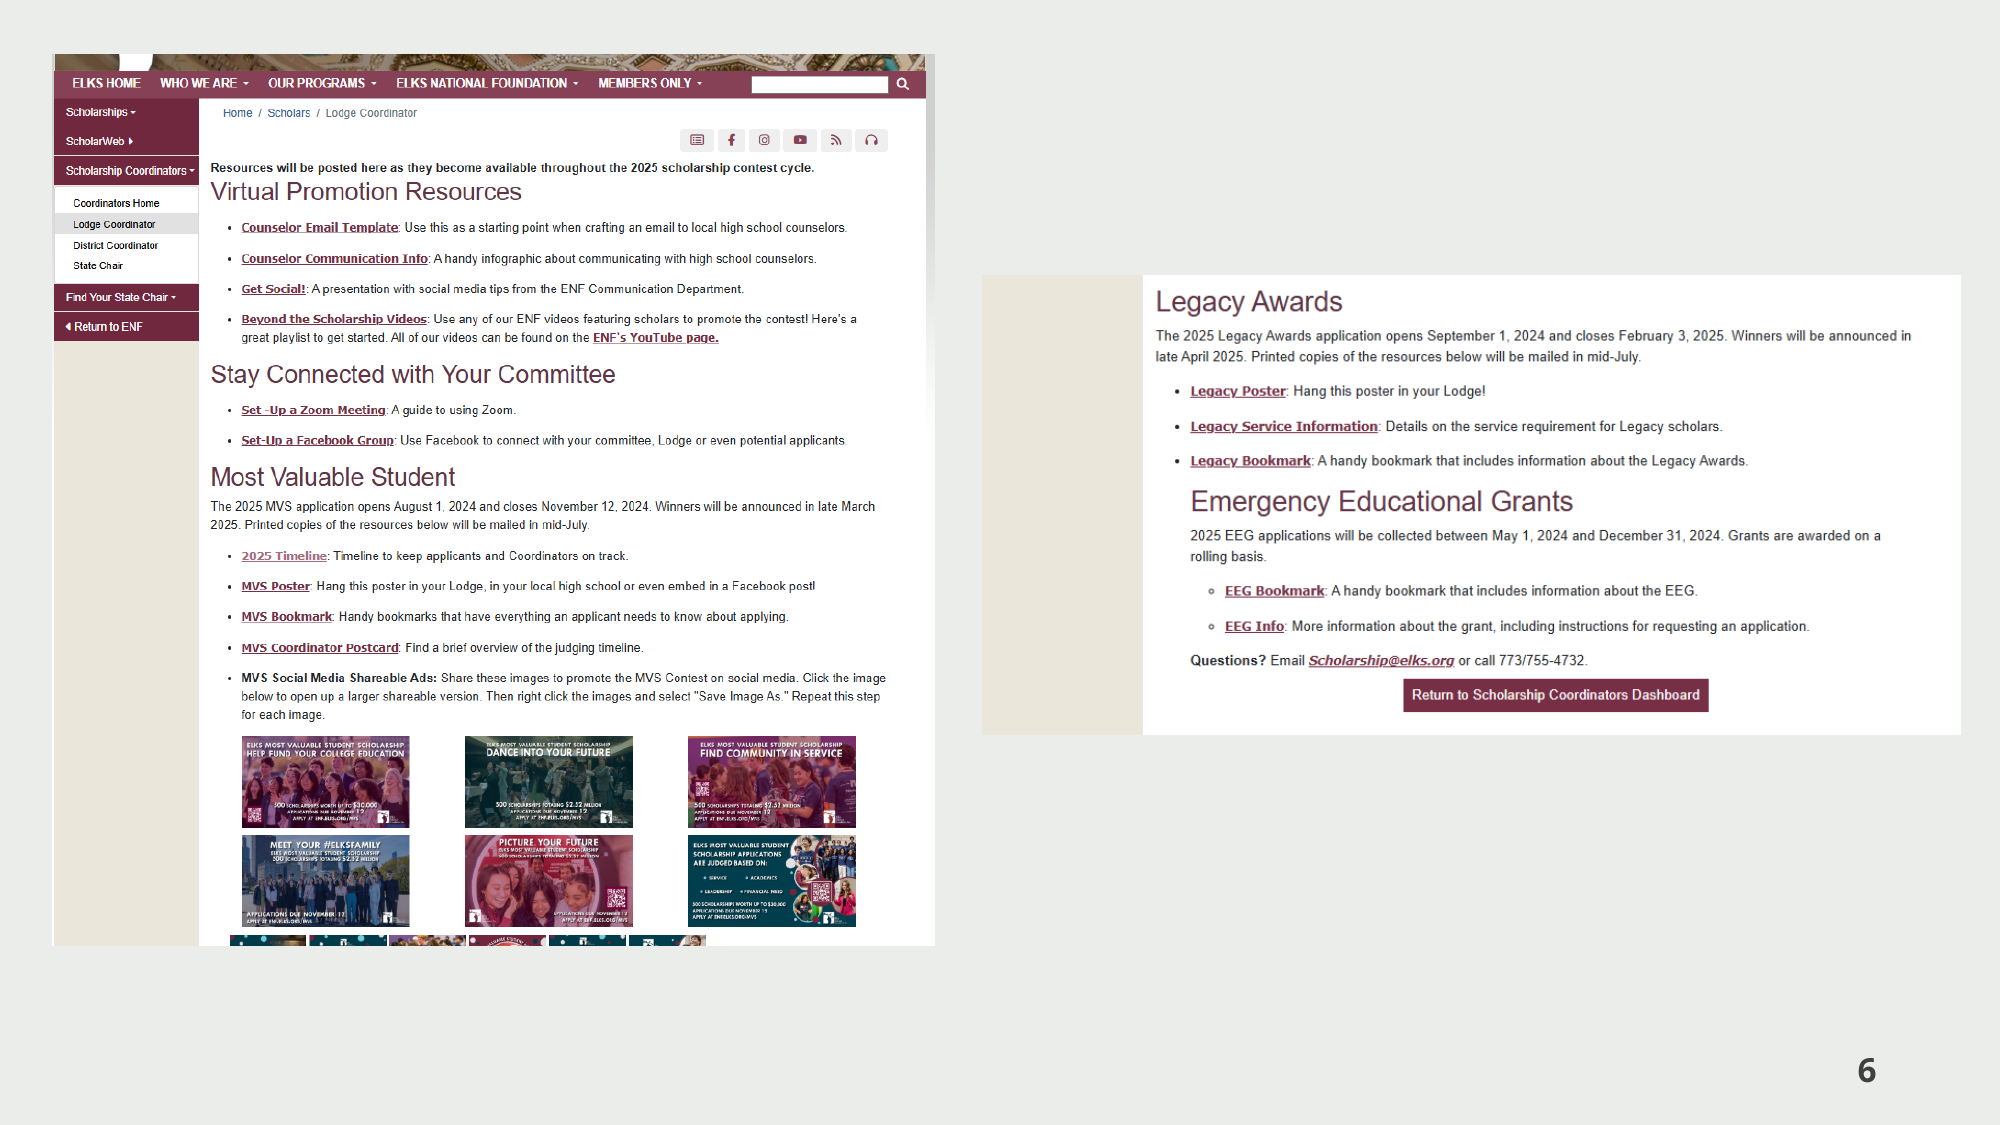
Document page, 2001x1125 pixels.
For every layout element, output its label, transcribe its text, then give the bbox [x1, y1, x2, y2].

picture [643, 939, 658, 947]
slide_number 6 [1733, 1035, 1895, 1110]
picture [340, 939, 354, 947]
picture [52, 54, 936, 947]
picture [981, 275, 1962, 735]
picture [580, 937, 590, 944]
